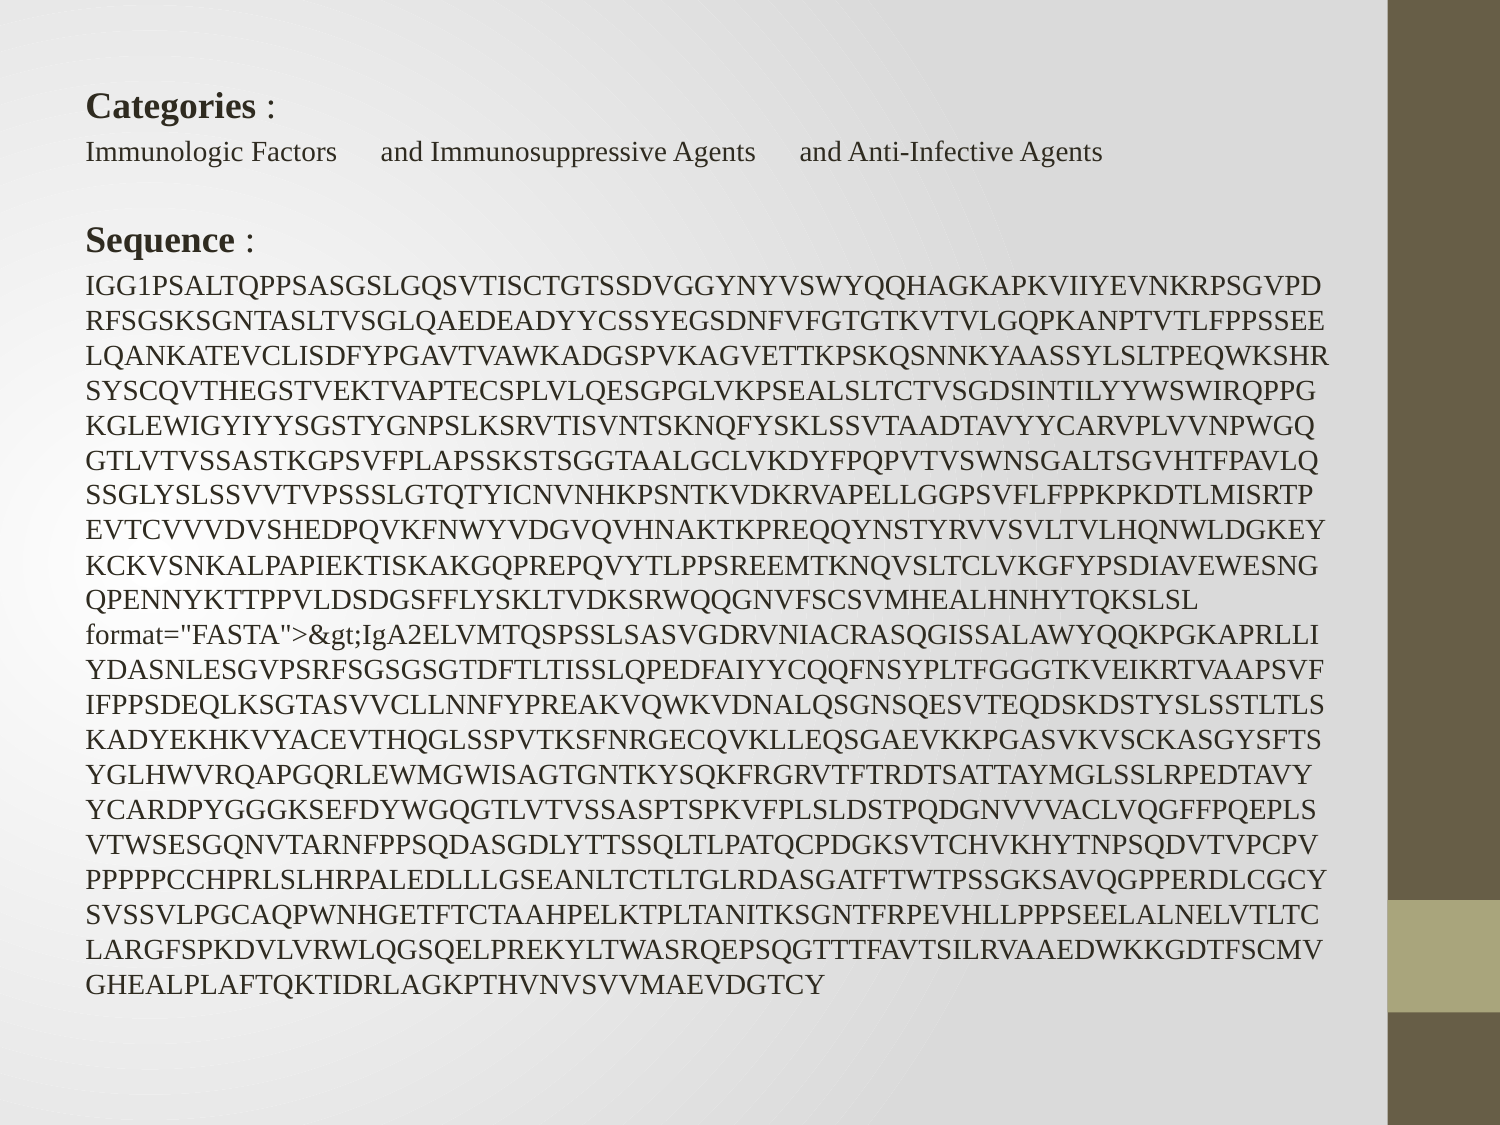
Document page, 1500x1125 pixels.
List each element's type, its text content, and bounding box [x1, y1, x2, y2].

list Categories : Immunologic Factors and Immunosuppressive Agents and Anti-Infective Agents Sequence : IGG1PSALTQPPSASGSLGQSVTISCTGTSSDVGGYNYVSWYQQHAGKAPKVIIYEVNKRPSGVPDRFSGSKSGNTASLTVSGLQAEDEADYYCSSYEGSDNFVFGTGTKVTVLGQPKANPTVTLFPPSSEELQANKATEVCLISDFYPGAVTVAWKADGSPVKAGVETTKPSKQSNNKYAASSYLSLTPEQWKSHRSYSCQVTHEGSTVEKTVAPTECSPLVLQESGPGLVKPSEALSLTCTVSGDSINTILYYWSWIRQPPGKGLEWIGYIYYSGSTYGNPSLKSRVTISVNTSKNQFYSKLSSVTAADTAVYYCARVPLVVNPWGQGTLVTVSSASTKGPSVFPLAPSSKSTSGGTAALGCLVKDYFPQPVTVSWNSGALTSGVHTFPAVLQSSGLYSLSSVVTVPSSSLGTQTYICNVNHKPSNTKVDKRVAPELLGGPSVFLFPPKPKDTLMISRTPEVTCVVVDVSHEDPQVKFNWYVDGVQVHNAKTKPREQQYNSTYRVVSVLTVLHQNWLDGKEYKCKVSNKALPAPIEKTISKAKGQPREPQVYTLPPSREEMTKNQVSLTCLVKGFYPSDIAVEWESNGQPENNYKTTPPVLDSDGSFFLYSKLTVDKSRWQQGNVFSCSVMHEALHNHYTQKSLSL format="FASTA">&gt;IgA2ELVMTQSPSSLSASVGDRVNIACRASQGISSALAWYQQKPGKAPRLLIYDASNLESGVPSRFSGSGSGTDFTLTISSLQPEDFAIYYCQQFNSYPLTFGGGTKVEIKRTVAAPSVFIFPPSDEQLKSGTASVVCLLNNFYPREAKVQWKVDNALQSGNSQESVTEQDSKDSTYSLSSTLTLSKADYEKHKVYACEVTHQGLSSPVTKSFNRGECQVKLLEQSGAEVKKPGASVKVSCKASGYSFTSYGLHWVRQAPGQRLEWMGWISAGTGNTKYSQKFRGRVTFTRDTSATTAYMGLSSLRPEDTAVYYCARDPYGGGKSEFDYWGQGTLVTVSSASPTSPKVFPLSLDSTPQDGNVVVACLVQGFFPQEPLSVTWSESGQNVTARNFPPSQDASGDLYTTSSQLTLPATQCPDGKSVTCHVKHYTNPSQDVTVPCPVPPPPPCCHPRLSLHRPALEDLLLGSEANLTCTLTGLRDASGATFTWTPSSGKSAVQGPPERDLCGCYSVSSVLPGCAQPWNHGETFTCTAAHPELKTPLTANITKSGNTFRPEVHLLPPPSEELALNELVTLTCLARGFSPKDVLVRWLQGSQELPREKYLTWASRQEPSQGTTTFAVTSILRVAAEDWKKGDTFSCMVGHEALPLAFTQKTIDRLAGKPTHVNVSVVMAEVDGTCY [70, 269, 1346, 1008]
